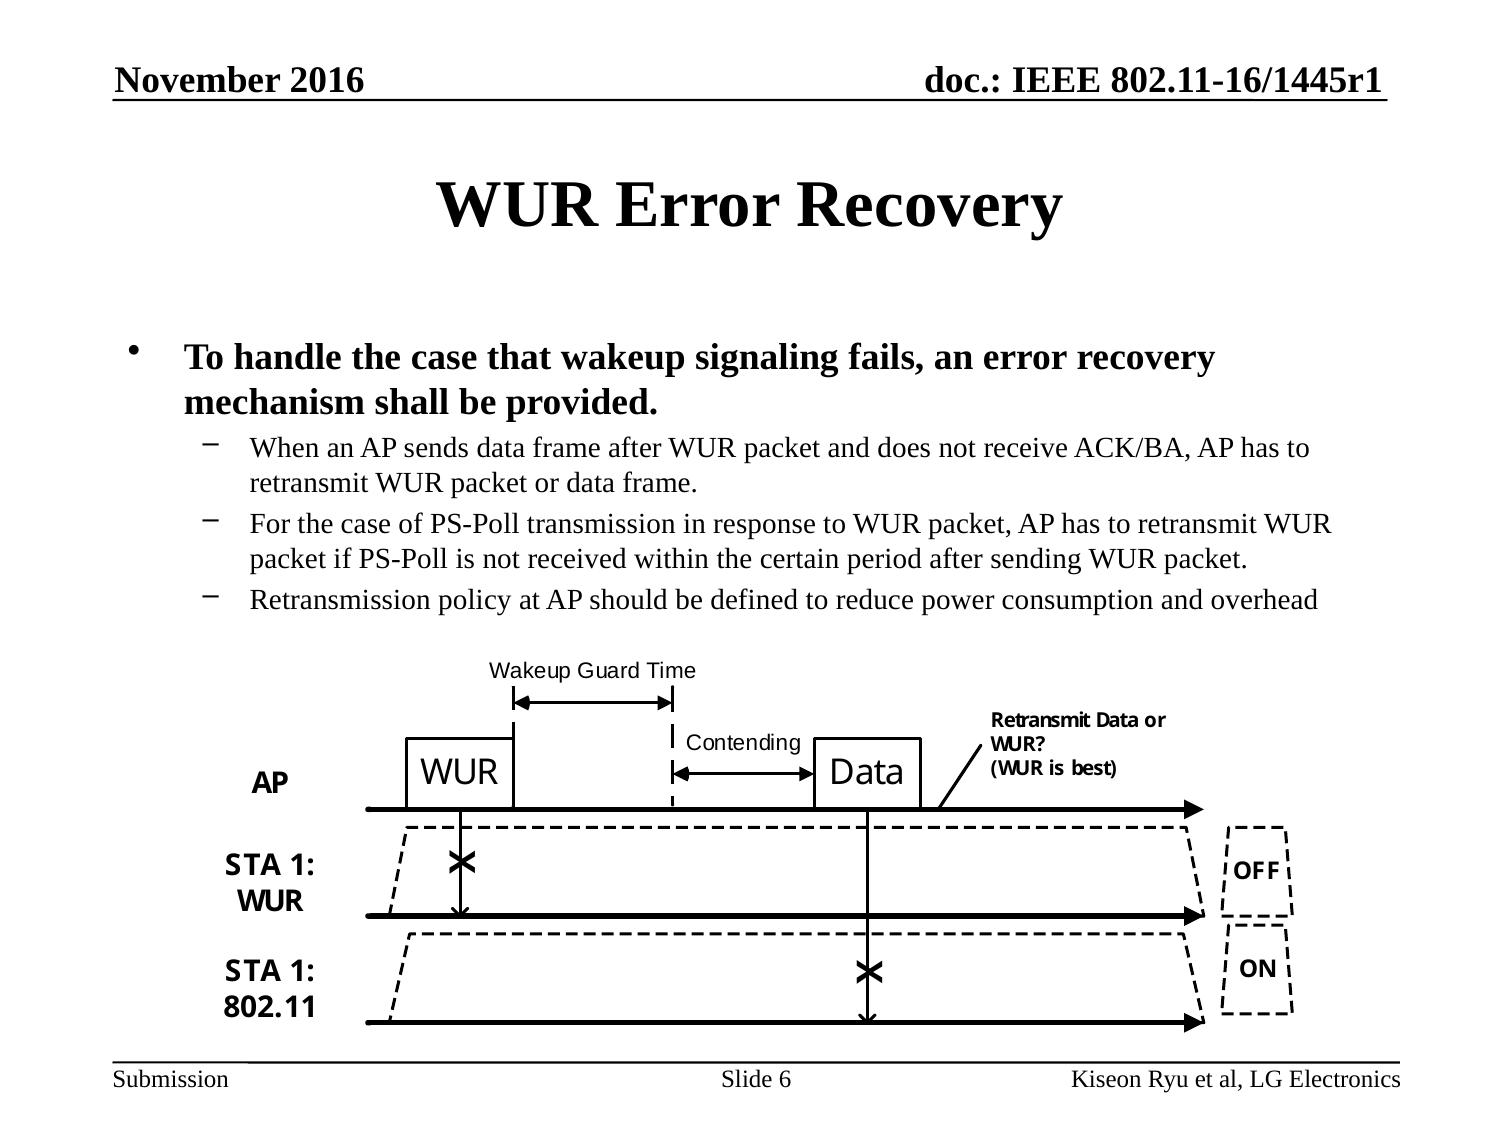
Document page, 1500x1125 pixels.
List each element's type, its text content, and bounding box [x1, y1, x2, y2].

slide_number Slide 6 [712, 1061, 800, 1093]
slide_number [114, 54, 368, 101]
list To handle the case that wakeup signaling fails, an error recovery mechanism shall be provided. When an AP sends data frame after WUR packet and does not receive ACK/BA, AP has to retransmit WUR packet or data frame. For the case of PS-Poll transmission in response to WUR packet, AP has to retransmit WUR packet if PS-Poll is not received within the certain period after sending WUR packet. Retransmission policy at AP should be defined to reduce power consumption and overhead [112, 324, 1388, 1001]
footer Kiseon Ryu et al, LG Electronics [1066, 1061, 1402, 1093]
title WUR Error Recovery [112, 112, 1388, 288]
picture [205, 649, 1295, 1038]
